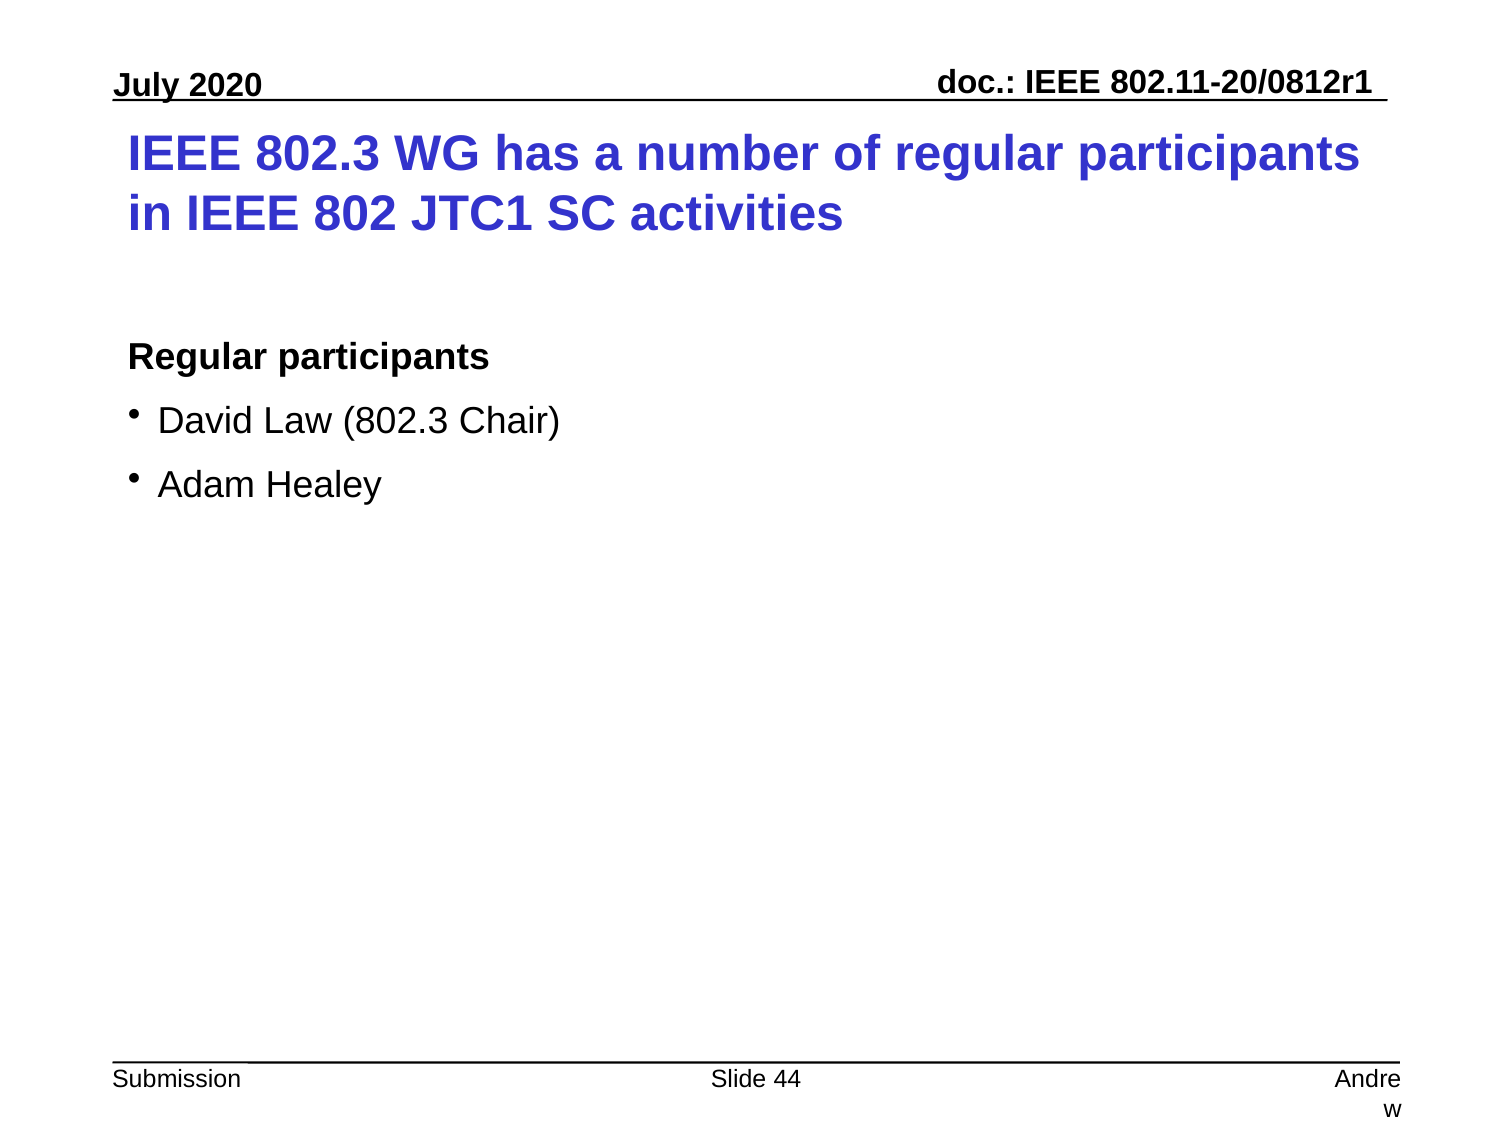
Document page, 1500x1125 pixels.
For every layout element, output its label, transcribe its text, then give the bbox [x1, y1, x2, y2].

title IEEE 802.3 WG has a number of regular participants in IEEE 802 JTC1 SC activities [112, 112, 1388, 288]
slide_number Slide 44 [709, 1061, 803, 1093]
list Regular participants David Law (802.3 Chair) Adam Healey [112, 324, 1388, 1000]
footer Andrew Myles, Cisco [1320, 1061, 1402, 1093]
